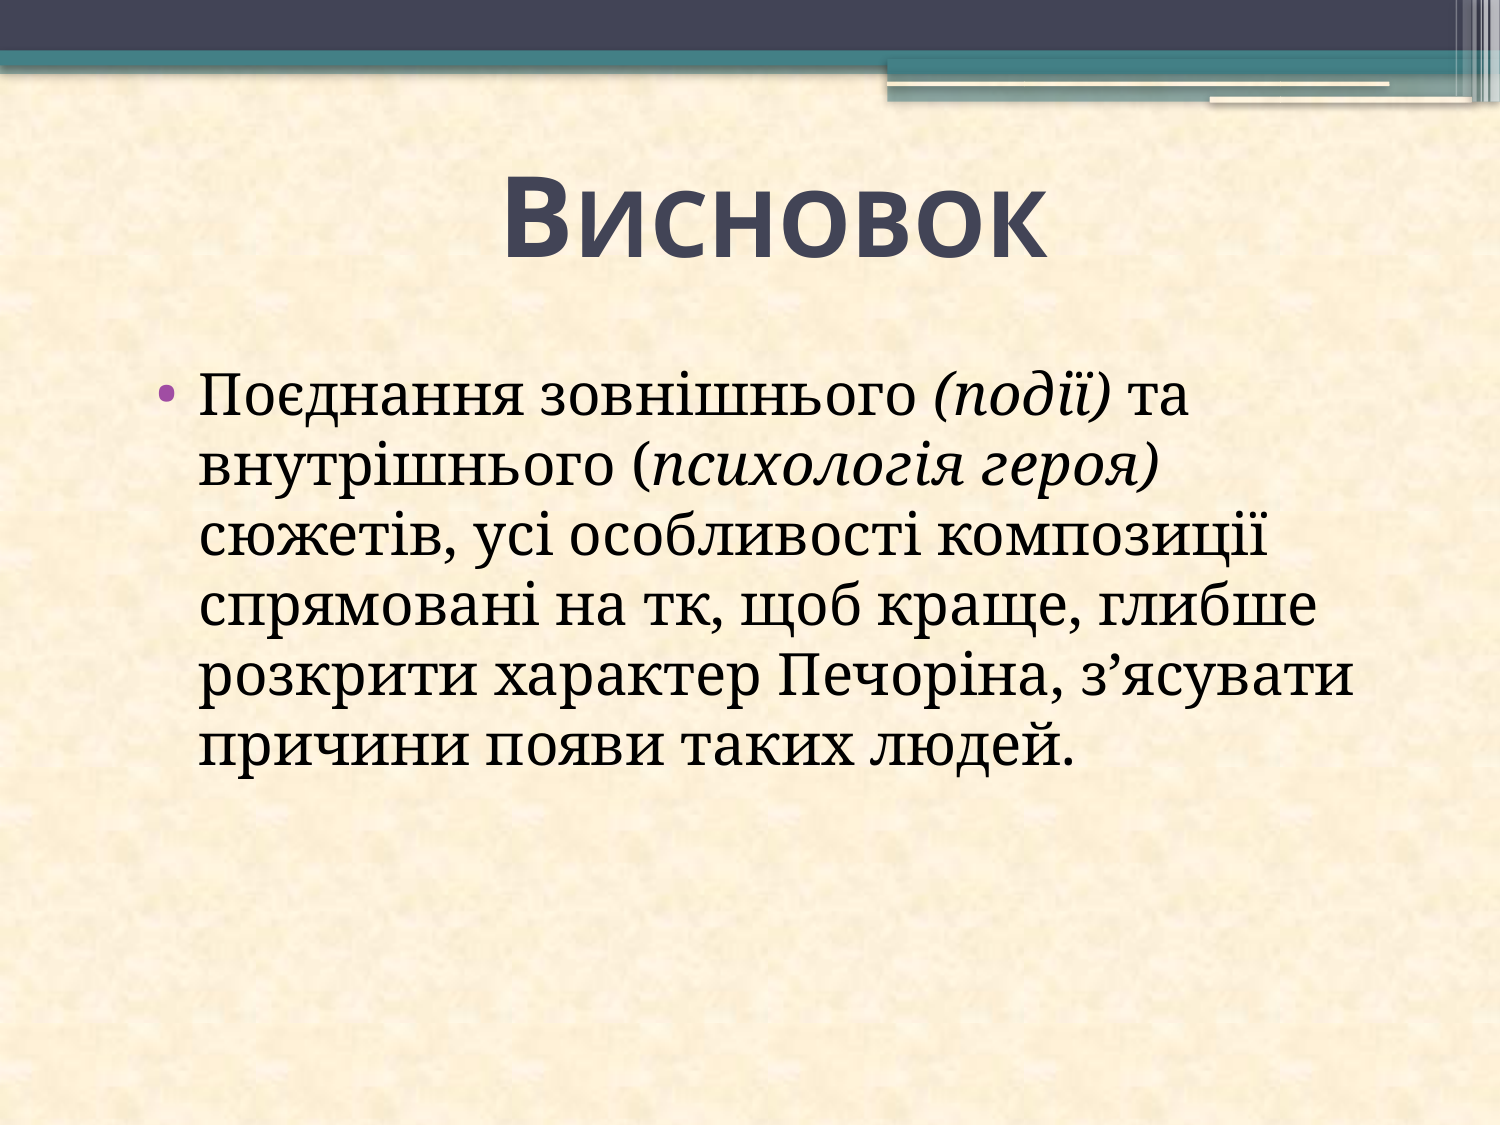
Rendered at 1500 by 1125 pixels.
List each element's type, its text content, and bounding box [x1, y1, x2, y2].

list Поєднання зовнішнього (події) та внутрішнього (психологія героя) сюжетів, усі особливості композиції спрямовані на тк, щоб краще, глибше розкрити характер Печоріна, з’ясувати причини появи таких людей. [123, 349, 1437, 882]
title ВИСНОВОК [371, 125, 1176, 301]
picture [0, 74, 1500, 1125]
